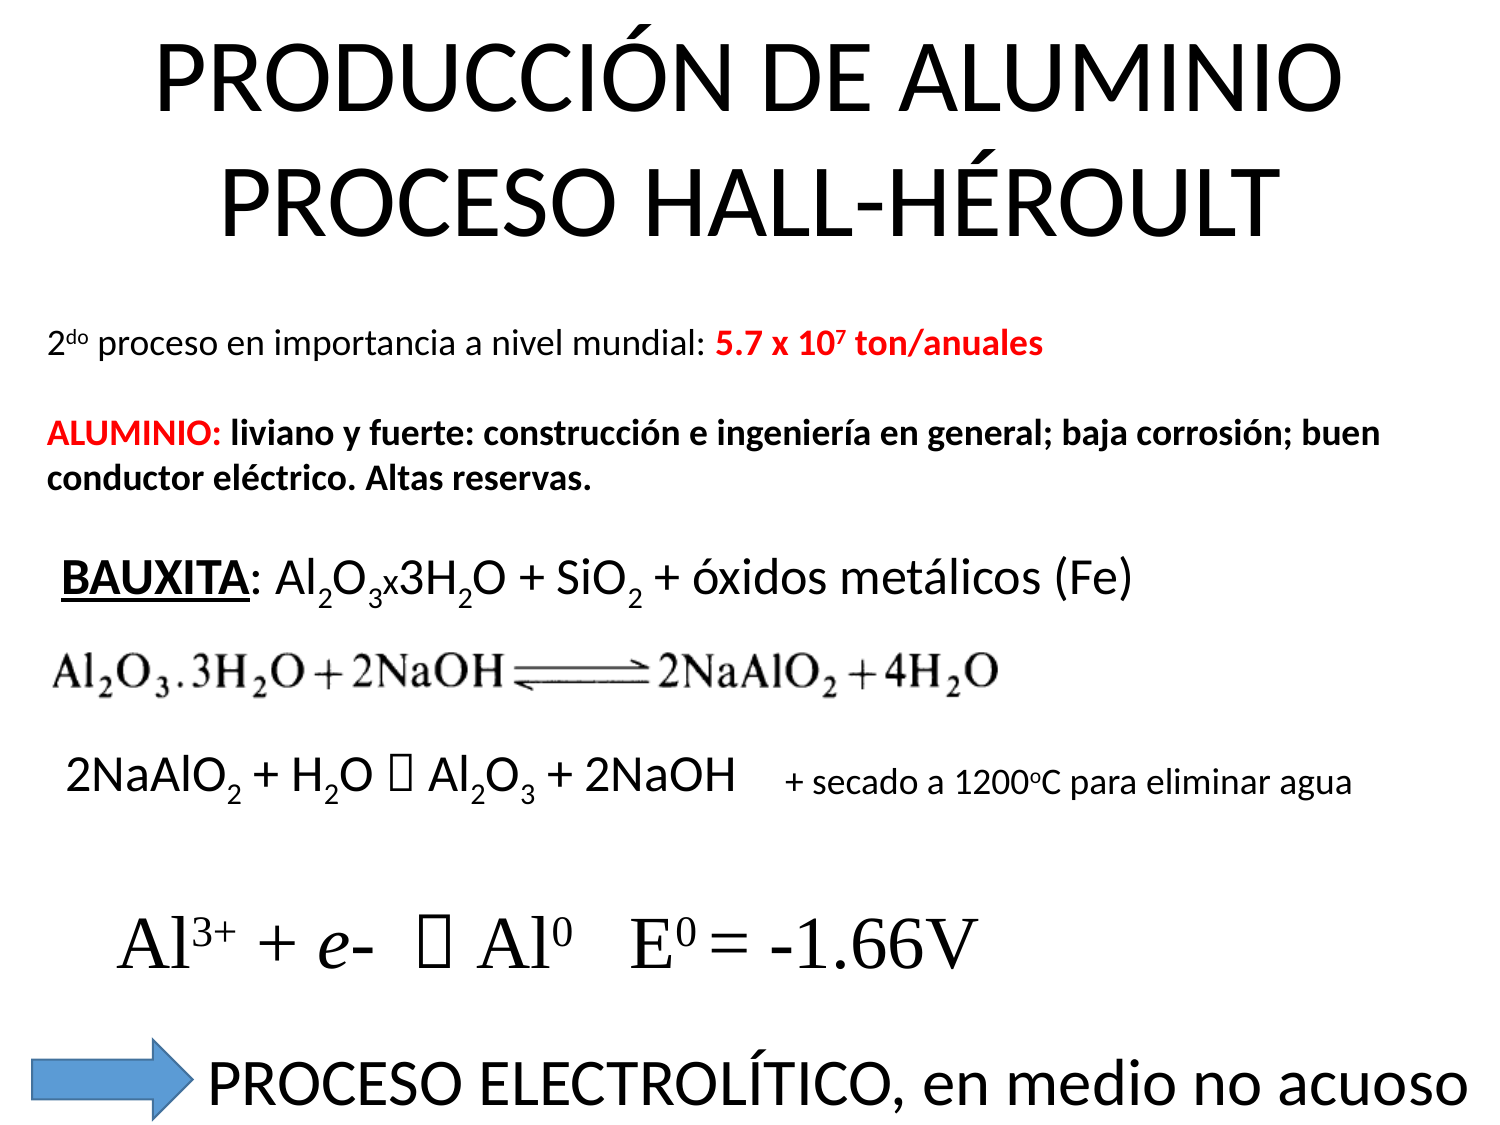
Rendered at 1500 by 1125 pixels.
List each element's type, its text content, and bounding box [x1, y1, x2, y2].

text_box PRODUCCIÓN DE ALUMINIO PROCESO HALL-HÉROULT [129, 0, 1371, 265]
text_box + secado a 1200oC para eliminar agua [770, 749, 1454, 810]
text_box 2NaAlO2 + H2O  Al2O3 + 2NaOH [50, 731, 752, 818]
text_box 2do proceso en importancia a nivel mundial: 5.7 x 107 ton/anuales ALUMINIO: liviano y fuerte: construcción e ingeniería en general; baja corrosión; buen conductor eléctrico. Altas reservas. [32, 310, 1466, 551]
text_box BAUXITA: Al2O3x3H2O + SiO2 + óxidos metálicos (Fe) [46, 535, 1150, 622]
picture [32, 625, 1008, 710]
text_box [31, 1037, 192, 1122]
text_box Al3+ + e-  Al0 E0 = -1.66V [101, 886, 995, 992]
text_box PROCESO ELECTROLÍTICO, en medio no acuoso [192, 1031, 1500, 1125]
